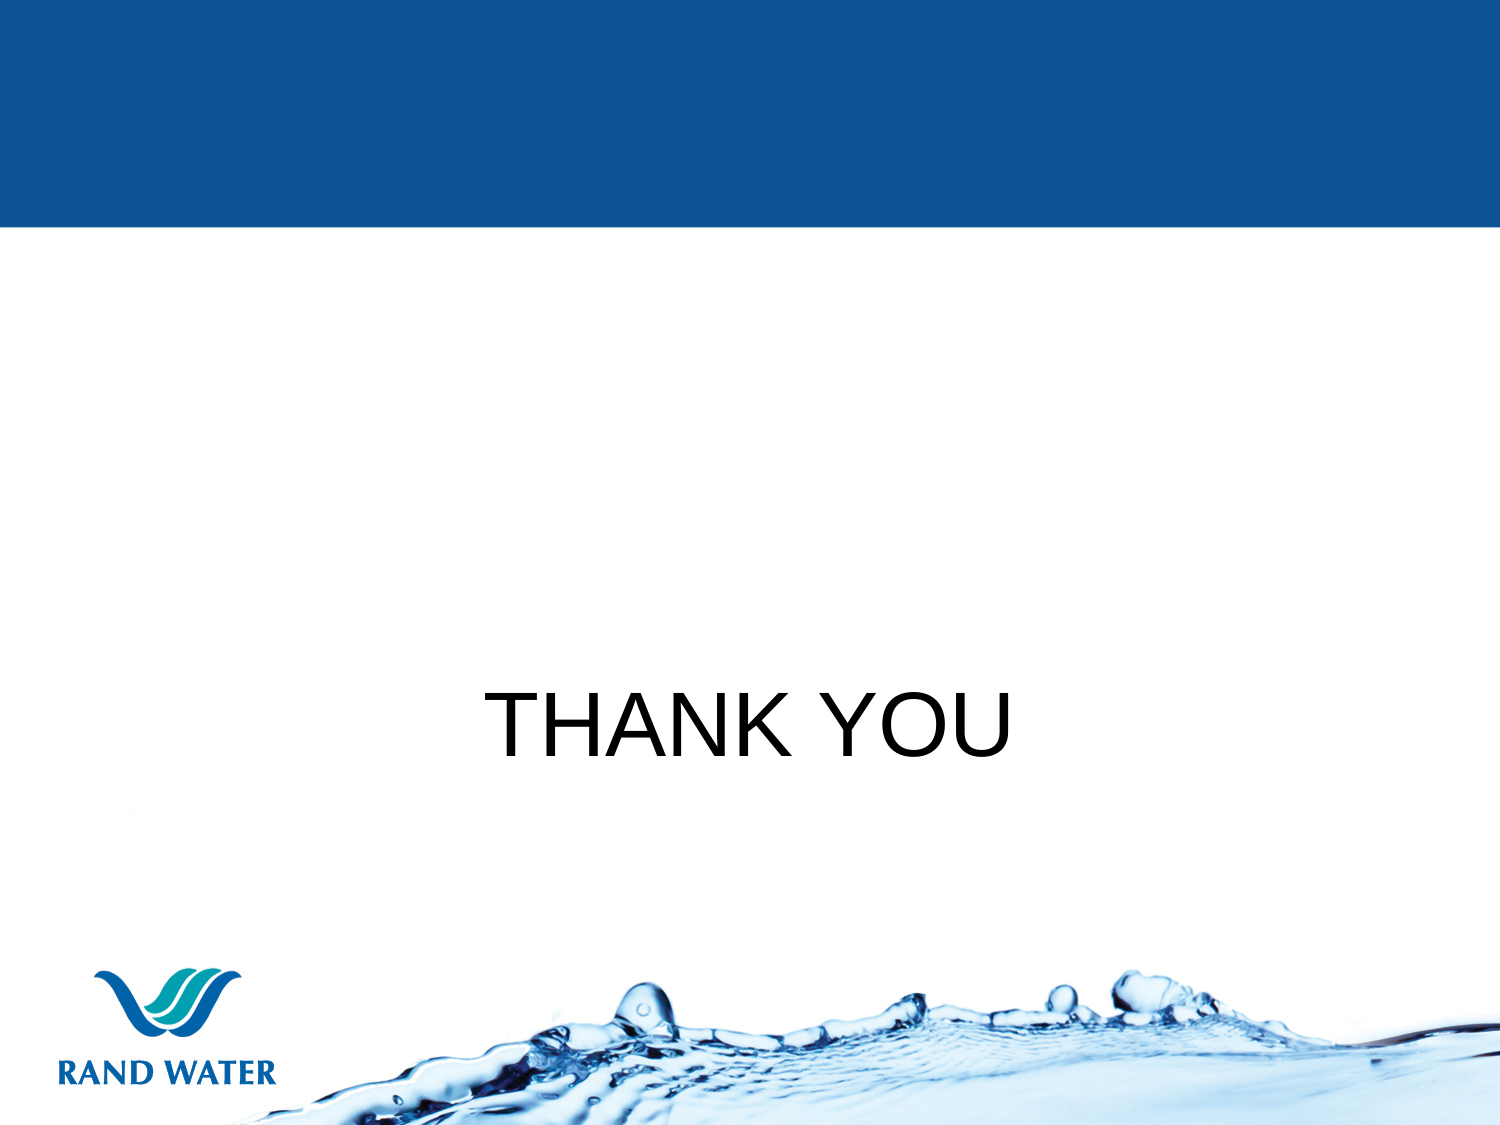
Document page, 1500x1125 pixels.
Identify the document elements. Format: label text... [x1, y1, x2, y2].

list THANK YOU [103, 299, 1397, 1014]
picture [0, 228, 1500, 1125]
